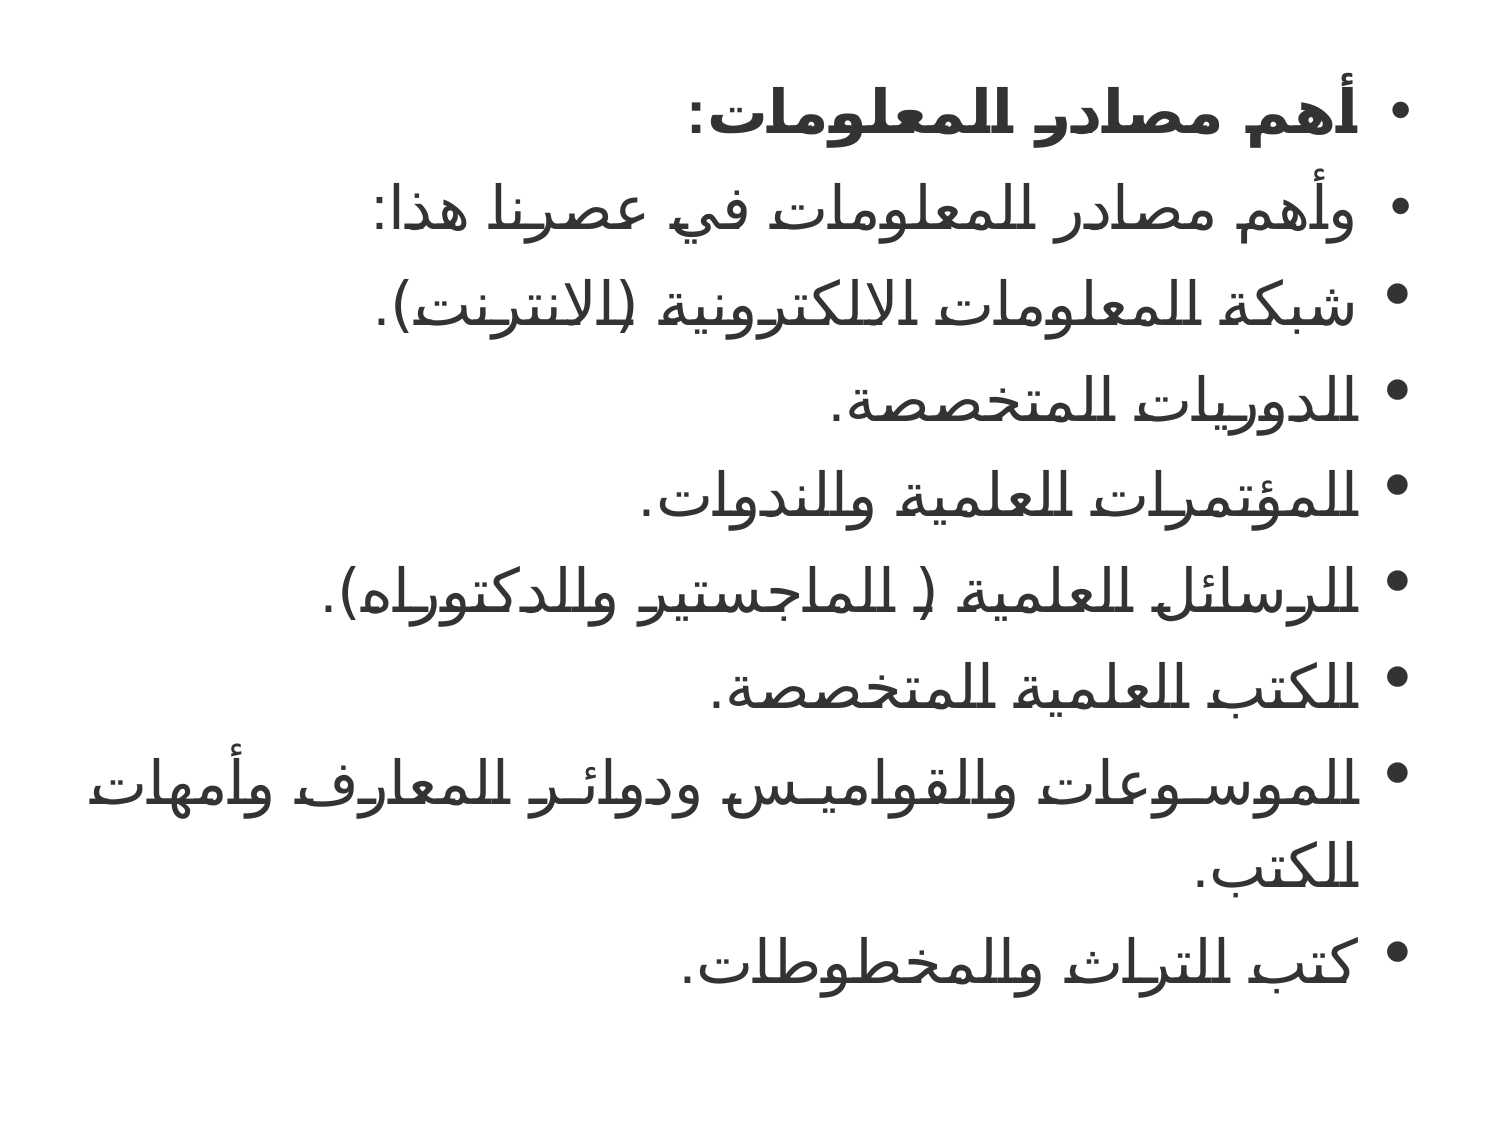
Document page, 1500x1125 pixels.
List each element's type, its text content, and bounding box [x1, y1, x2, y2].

list أهم مصادر المعلومات: وأهم مصادر المعلومات في عصرنا هذا: شبكة المعلومات الالكترونية (الانترنت). الدوريات المتخصصة. المؤتمرات العلمية والندوات. الرسائل العلمية ( الماجستير والدكتوراه). الكتب العلمية المتخصصة. الموسوعات والقواميس ودوائر المعارف وأمهات الكتب. كتب التراث والمخطوطات. [75, 54, 1425, 1005]
